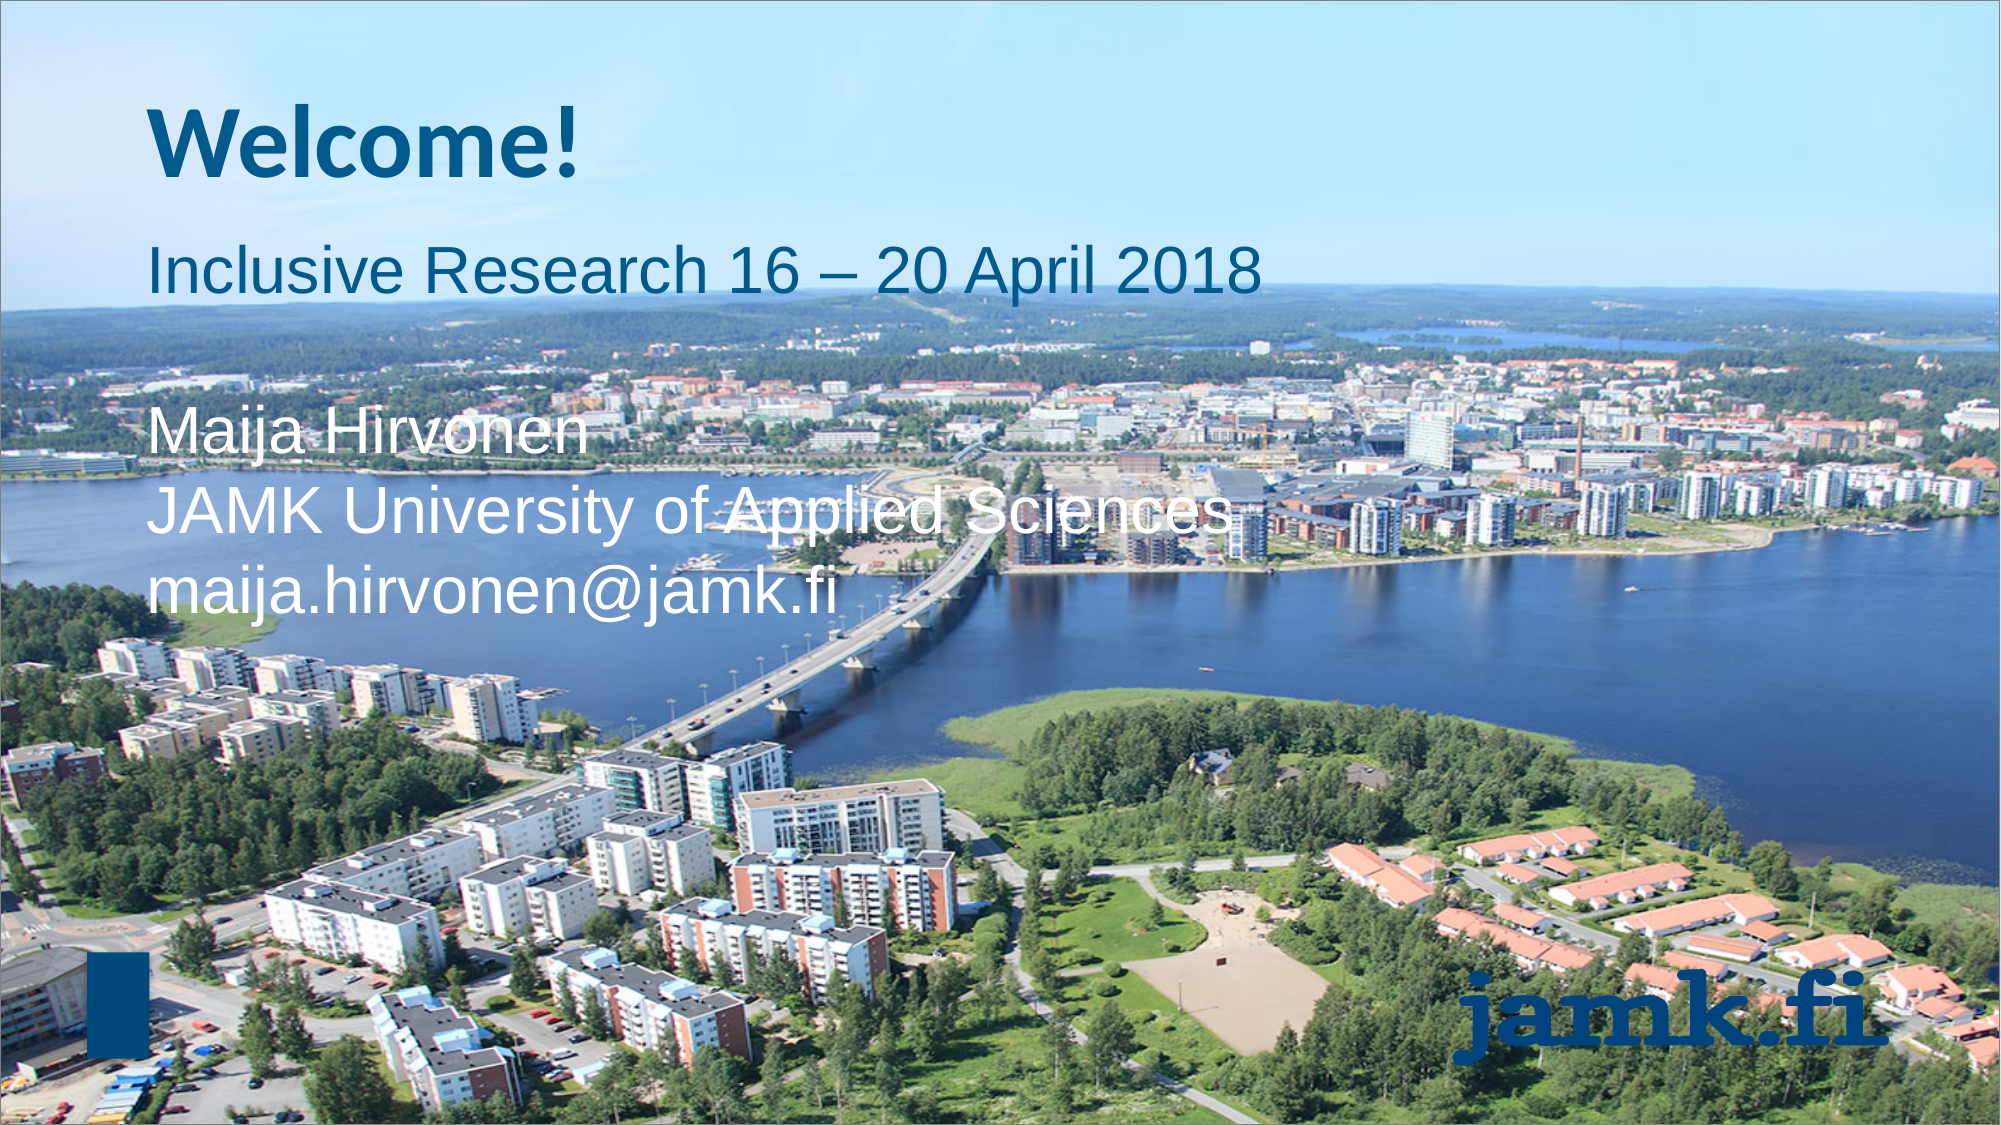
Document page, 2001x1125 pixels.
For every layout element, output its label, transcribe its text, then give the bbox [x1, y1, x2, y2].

subtitle Inclusive Research 16 – 20 April 2018 Maija Hirvonen JAMK University of Applied Sciences maija.hirvonen@jamk.fi [131, 219, 1914, 362]
title Welcome! [131, 90, 1914, 219]
picture [1, 1, 1999, 1124]
